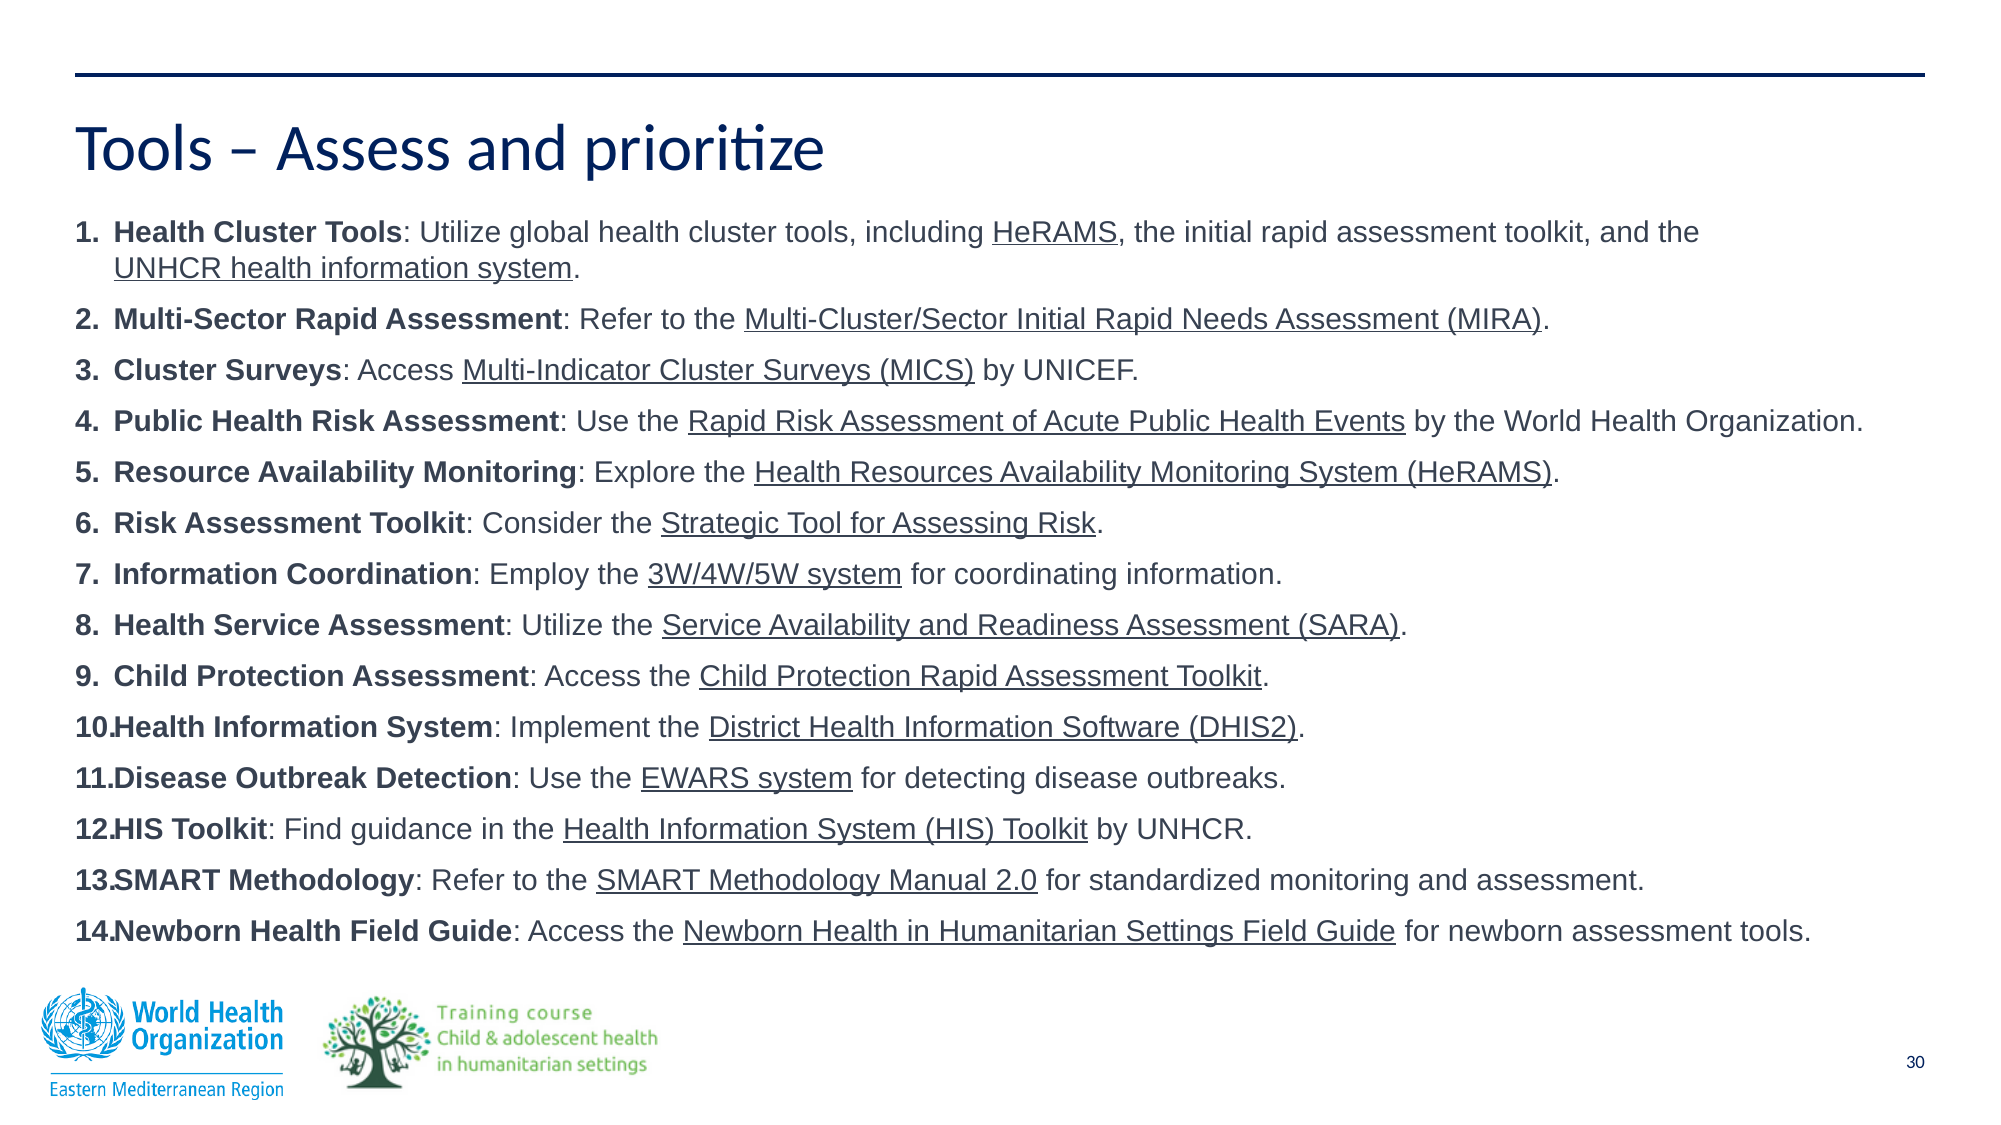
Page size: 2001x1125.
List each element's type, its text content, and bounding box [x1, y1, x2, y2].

picture [94, 1024, 113, 1045]
list Health Cluster Tools: Utilize global health cluster tools, including HeRAMS, the initial rapid assessment toolkit, and the UNHCR health information system. Multi-Sector Rapid Assessment: Refer to the Multi-Cluster/Sector Initial Rapid Needs Assessment (MIRA). Cluster Surveys: Access Multi-Indicator Cluster Surveys (MICS) by UNICEF. Public Health Risk Assessment: Use the Rapid Risk Assessment of Acute Public Health Events by the World Health Organization. Resource Availability Monitoring: Explore the Health Resources Availability Monitoring System (HeRAMS). Risk Assessment Toolkit: Consider the Strategic Tool for Assessing Risk. Information Coordination: Employ the 3W/4W/5W system for coordinating information. Health Service Assessment: Utilize the Service Availability and Readiness Assessment (SARA). Child Protection Assessment: Access the Child Protection Rapid Assessment Toolkit. Health Information System: Implement the District Health Information Software (DHIS2). Disease Outbreak Detection: Use the EWARS system for detecting disease outbreaks. HIS Toolkit: Find guidance in the Health Information System (HIS) Toolkit by UNHCR. SMART Methodology: Refer to the SMART Methodology Manual 2.0 for standardized monitoring and assessment. Newborn Health Field Guide: Access the Newborn Health in Humanitarian Settings Field Guide for newborn assessment tools. [75, 212, 1925, 960]
picture [41, 987, 283, 1100]
picture [85, 1002, 91, 1009]
title Tools – Assess and prioritize [75, 112, 1925, 212]
picture [41, 987, 102, 1054]
slide_number 30 [1862, 1049, 1925, 1103]
picture [314, 987, 669, 1100]
